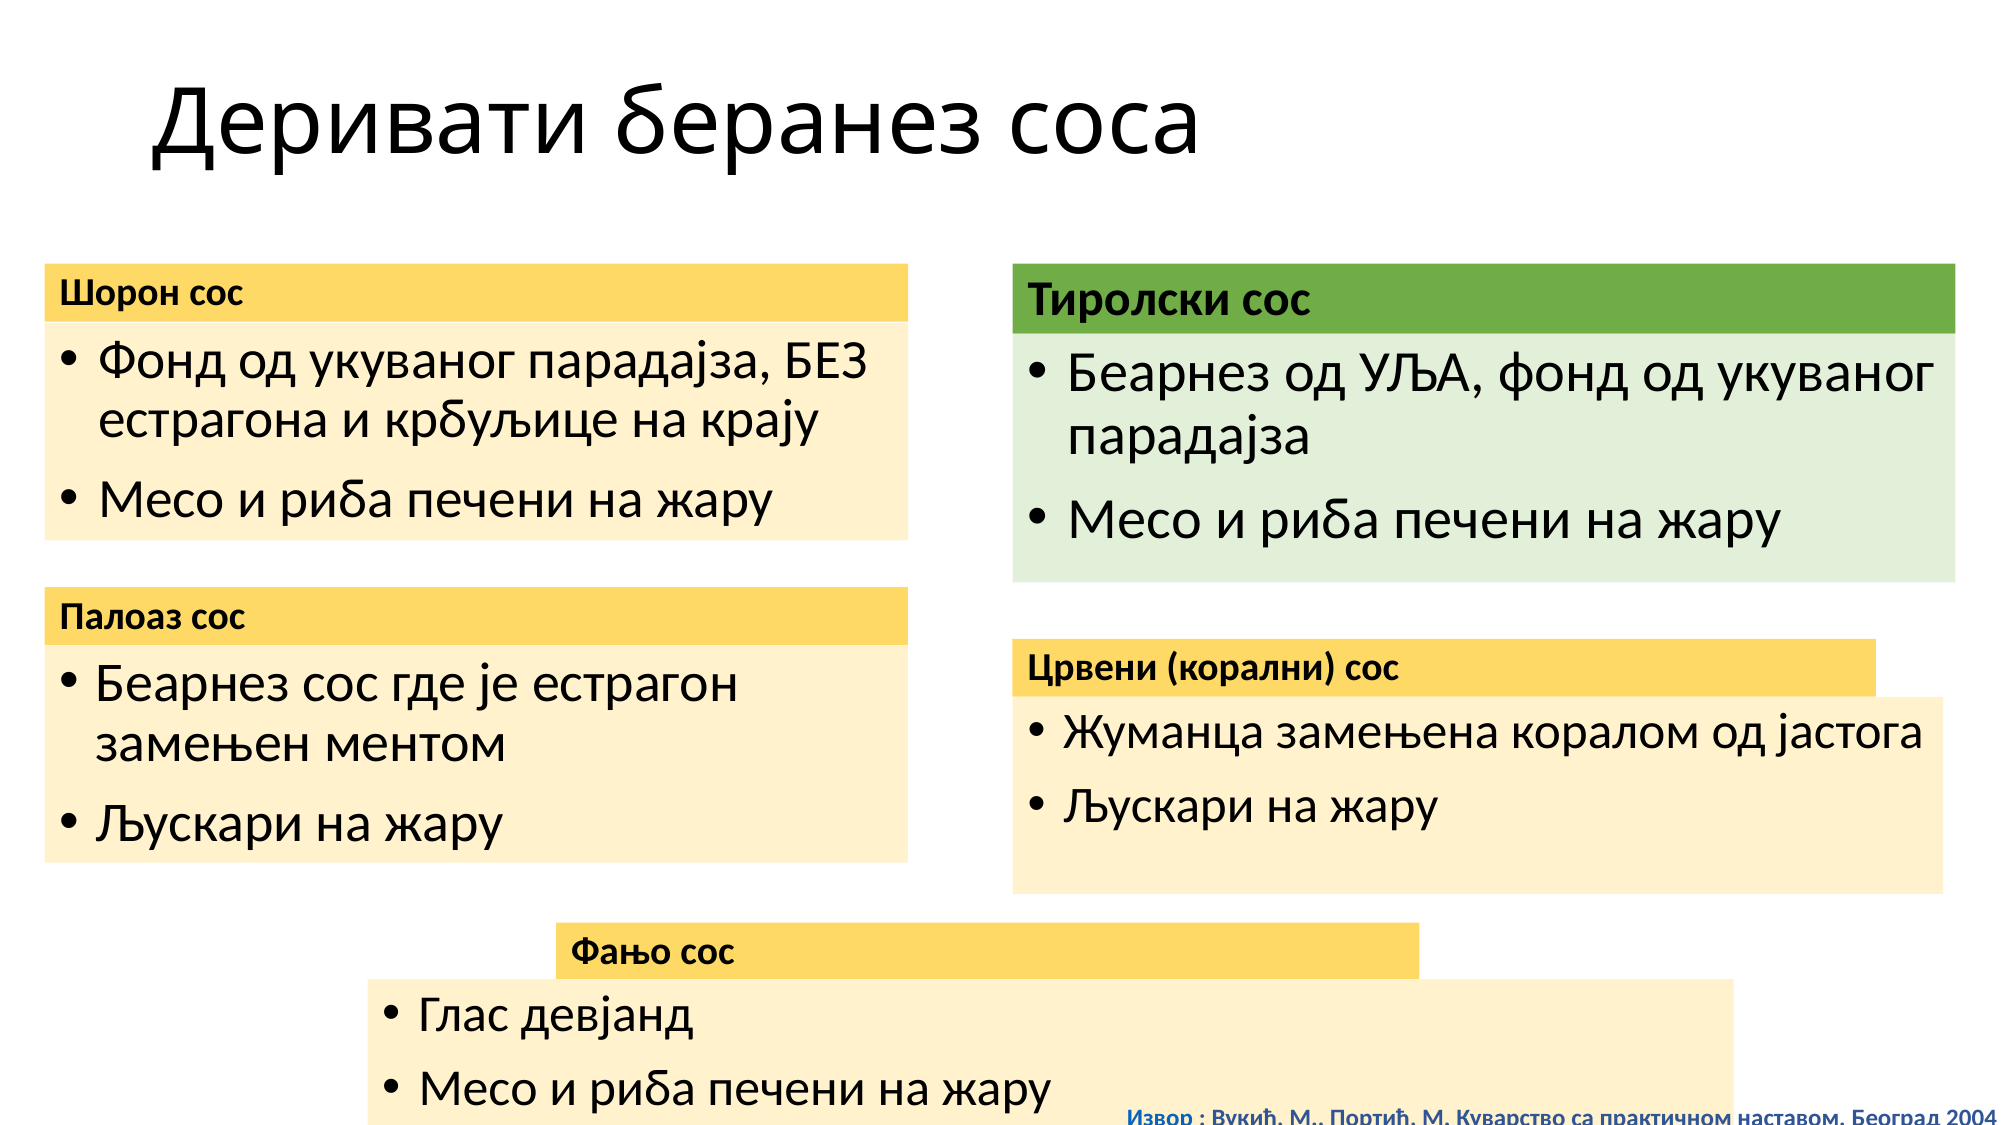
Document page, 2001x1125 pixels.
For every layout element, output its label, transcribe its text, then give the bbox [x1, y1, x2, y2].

text_box Фањо сос [556, 922, 1420, 979]
text_box Црвени (корални) сос [1012, 638, 1876, 696]
text_box Глас девјанд Месо и риба печени на жару [367, 979, 1734, 1125]
text_box Палоаз сос [44, 587, 908, 645]
text_box Извор : Вукић, М., Портић, М. Куварство са практичном наставом, Београд 2004 [1112, 1093, 2000, 1125]
text_box Жуманца замењена коралом од јастога Љускари на жару [1012, 696, 1944, 894]
text_box Беарнез сос где је естрагон замењен ментом Љускари на жару [44, 645, 908, 863]
list Шорон сос [44, 263, 909, 322]
title Деривати беранез соса [137, 59, 1863, 189]
list Беарнез од УЉА, фонд од укуваног парадајза Месо и риба печени на жару [1012, 333, 1956, 583]
list Тиролски сос [1012, 263, 1956, 333]
list Фонд од укуваног парадајза, БЕЗ естрагона и крбуљице на крају Месо и риба печени на жару [44, 322, 909, 541]
